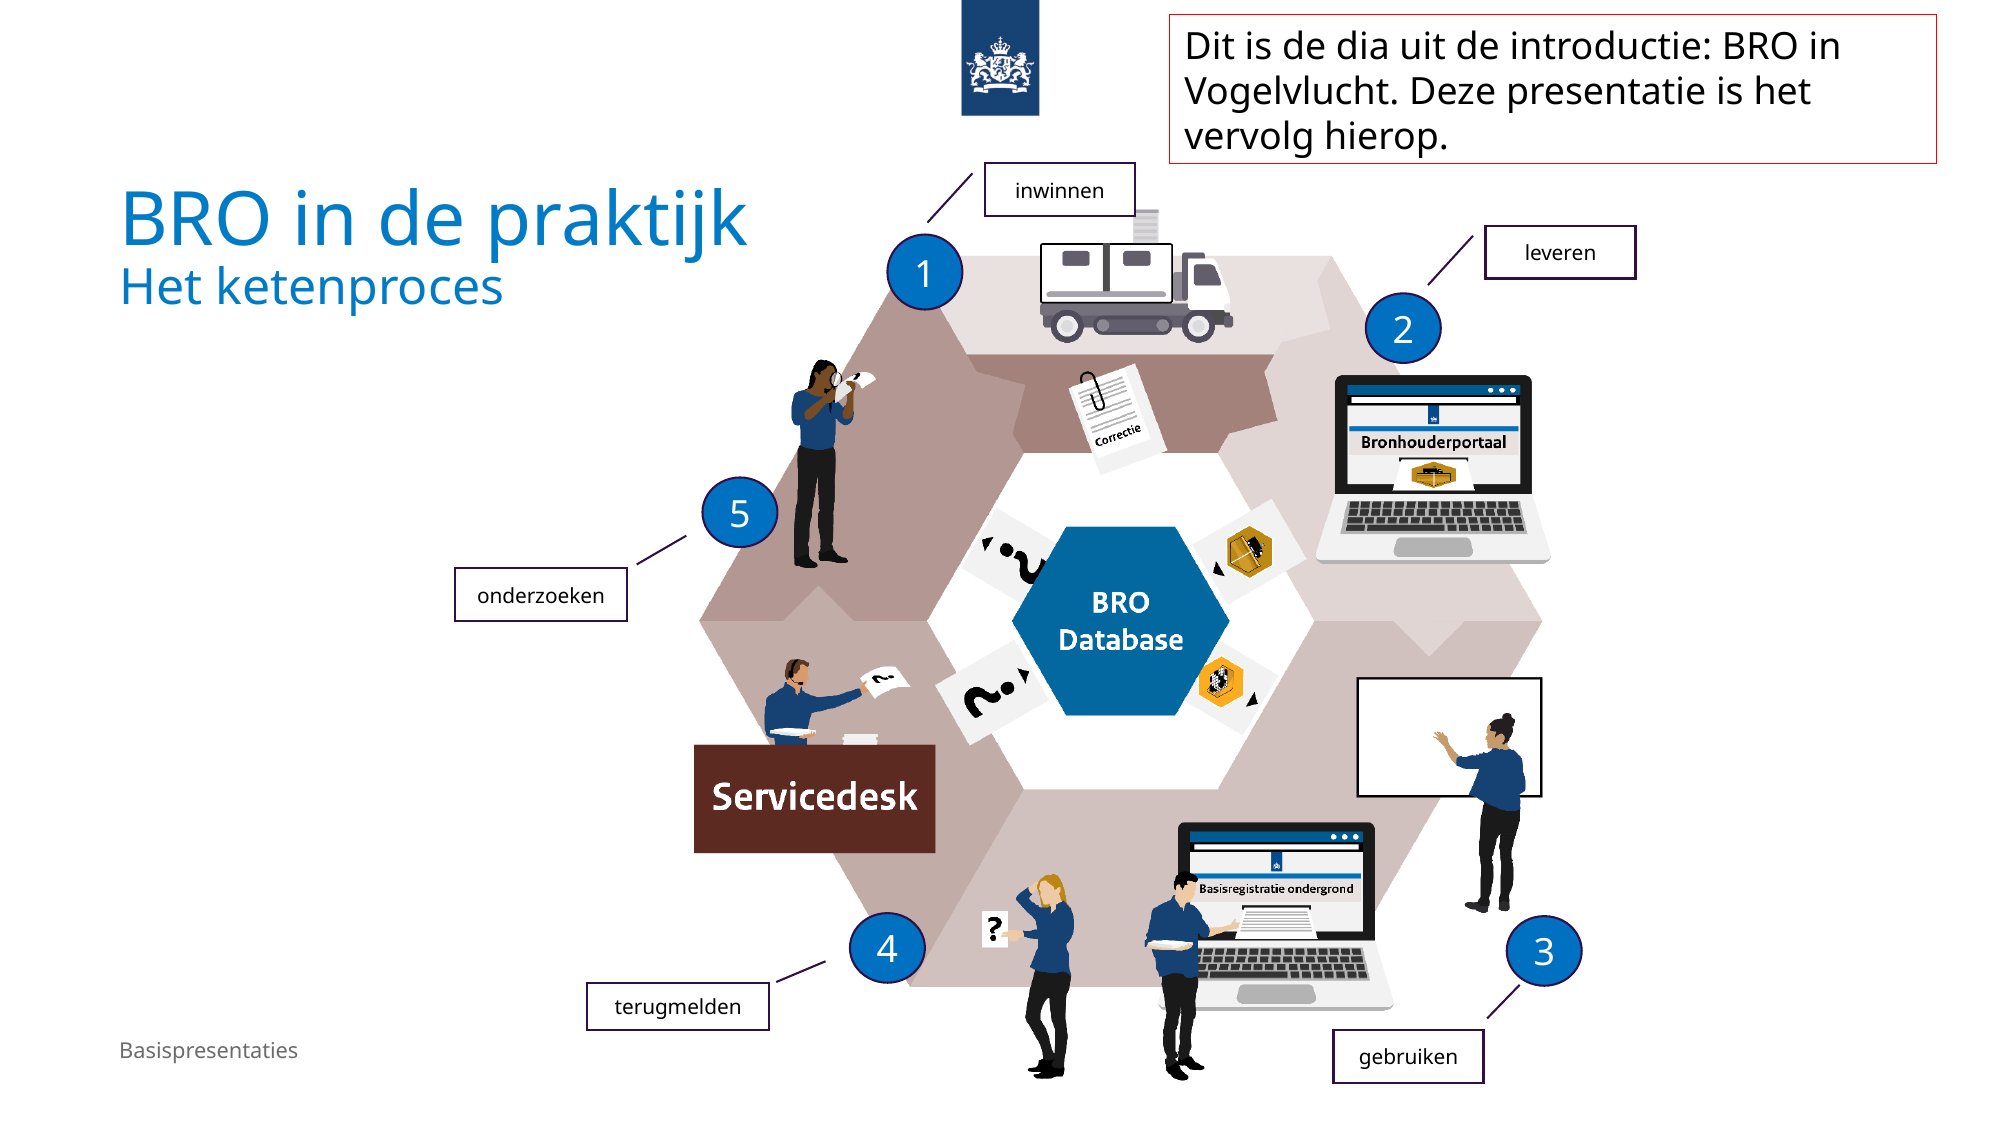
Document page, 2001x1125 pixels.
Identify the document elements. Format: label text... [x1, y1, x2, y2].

title BRO in de praktijk Het ketenproces [104, 172, 302, 329]
text_box Dit is de dia uit de introductie: BRO in Vogelvlucht. Deze presentatie is het vervolg hierop. [1169, 14, 1937, 164]
footer Basispresentaties | Werken met de BRO [104, 1020, 302, 1074]
picture [0, 0, 2000, 1112]
text_box inwinnen [984, 162, 1136, 172]
